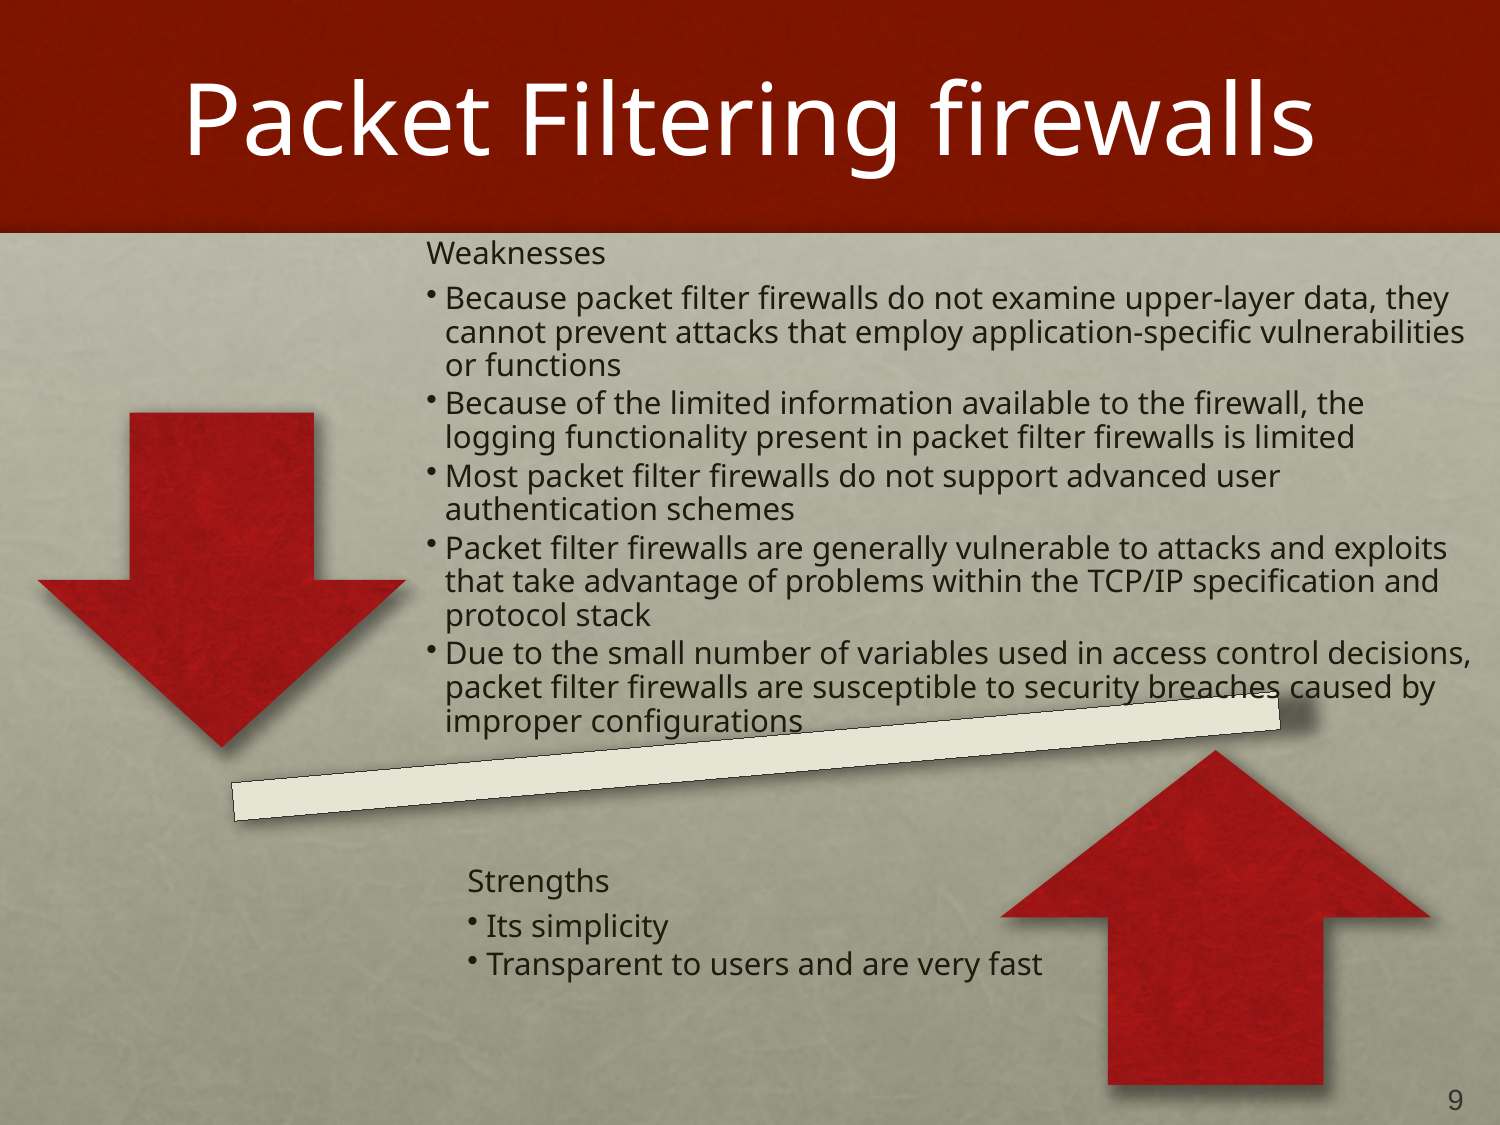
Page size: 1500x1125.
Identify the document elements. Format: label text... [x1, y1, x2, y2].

picture [0, 221, 1500, 1125]
picture [578, 249, 586, 254]
picture [459, 249, 467, 254]
picture [436, 245, 445, 261]
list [36, 261, 1476, 1101]
title Packet Filtering firewalls [0, 10, 1500, 221]
picture [511, 249, 520, 261]
picture [476, 256, 484, 261]
picture [530, 249, 538, 254]
